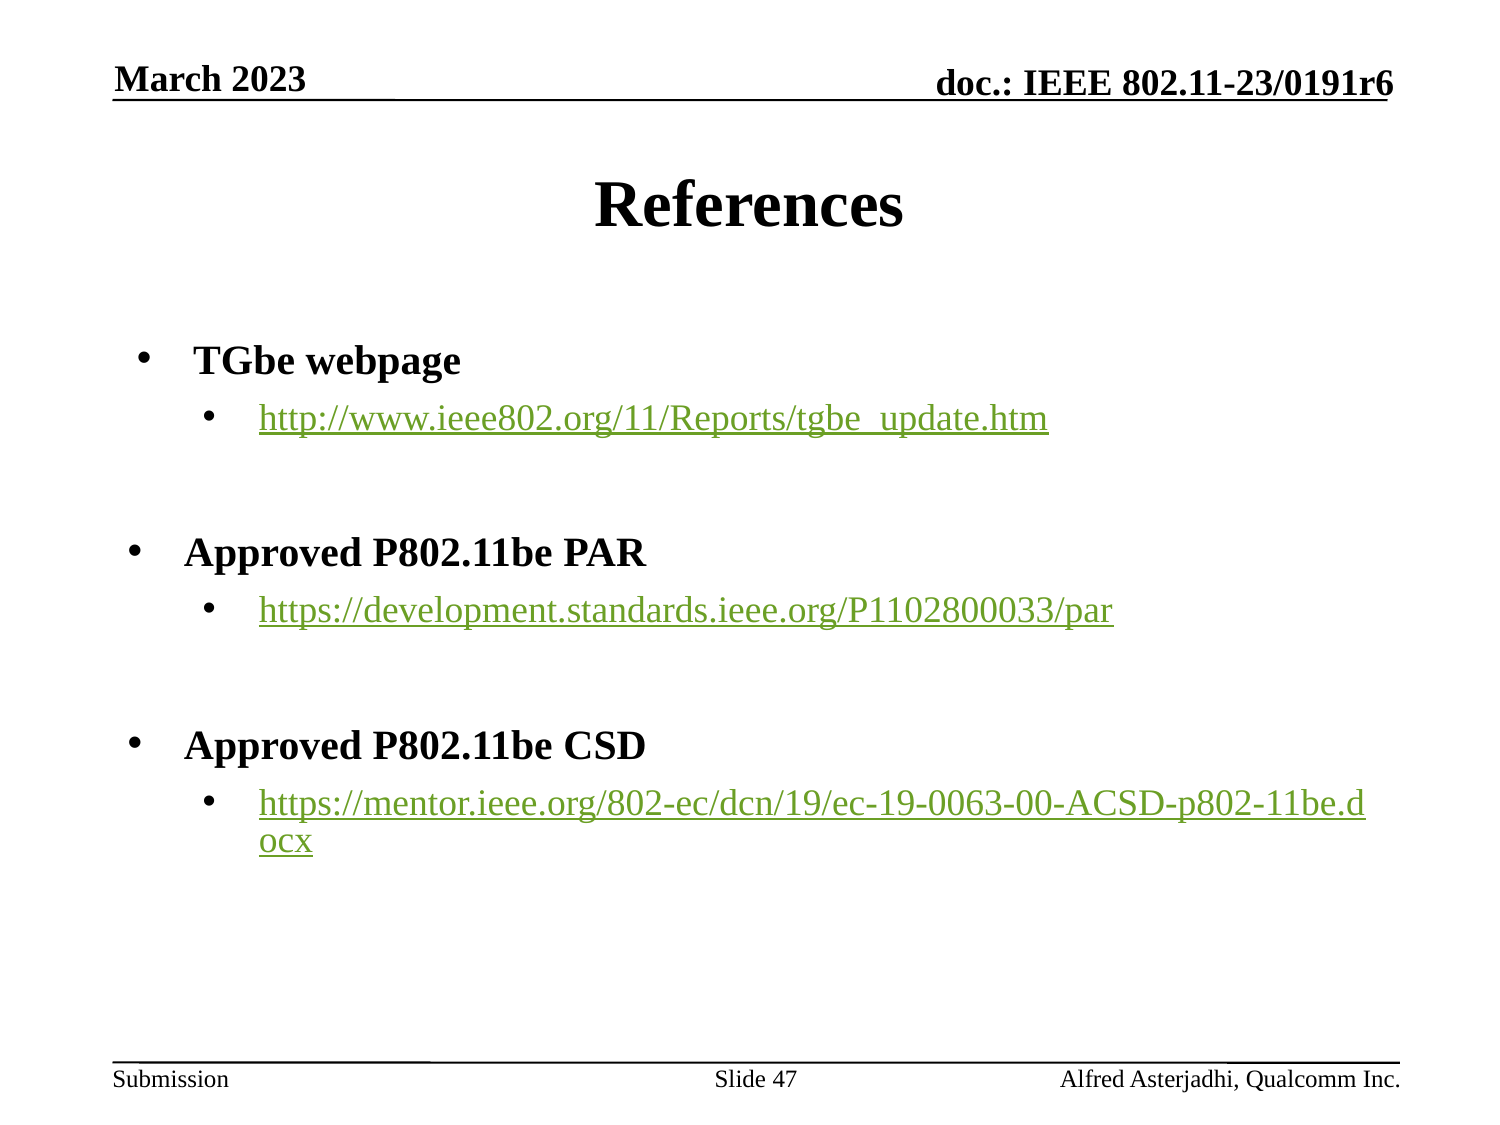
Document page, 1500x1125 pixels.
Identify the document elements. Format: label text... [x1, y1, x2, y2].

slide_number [114, 54, 493, 100]
slide_number Slide 47 [712, 1061, 800, 1123]
title References [112, 112, 1388, 288]
footer Alfred Asterjadhi, Qualcomm Inc. [878, 1061, 1402, 1093]
list TGbe webpage http://www.ieee802.org/11/Reports/tgbe_update.htm Approved P802.11be PAR https://development.standards.ieee.org/P1102800033/par Approved P802.11be CSD https://mentor.ieee.org/802-ec/dcn/19/ec-19-0063-00-ACSD-p802-11be.docx [112, 324, 1388, 1000]
